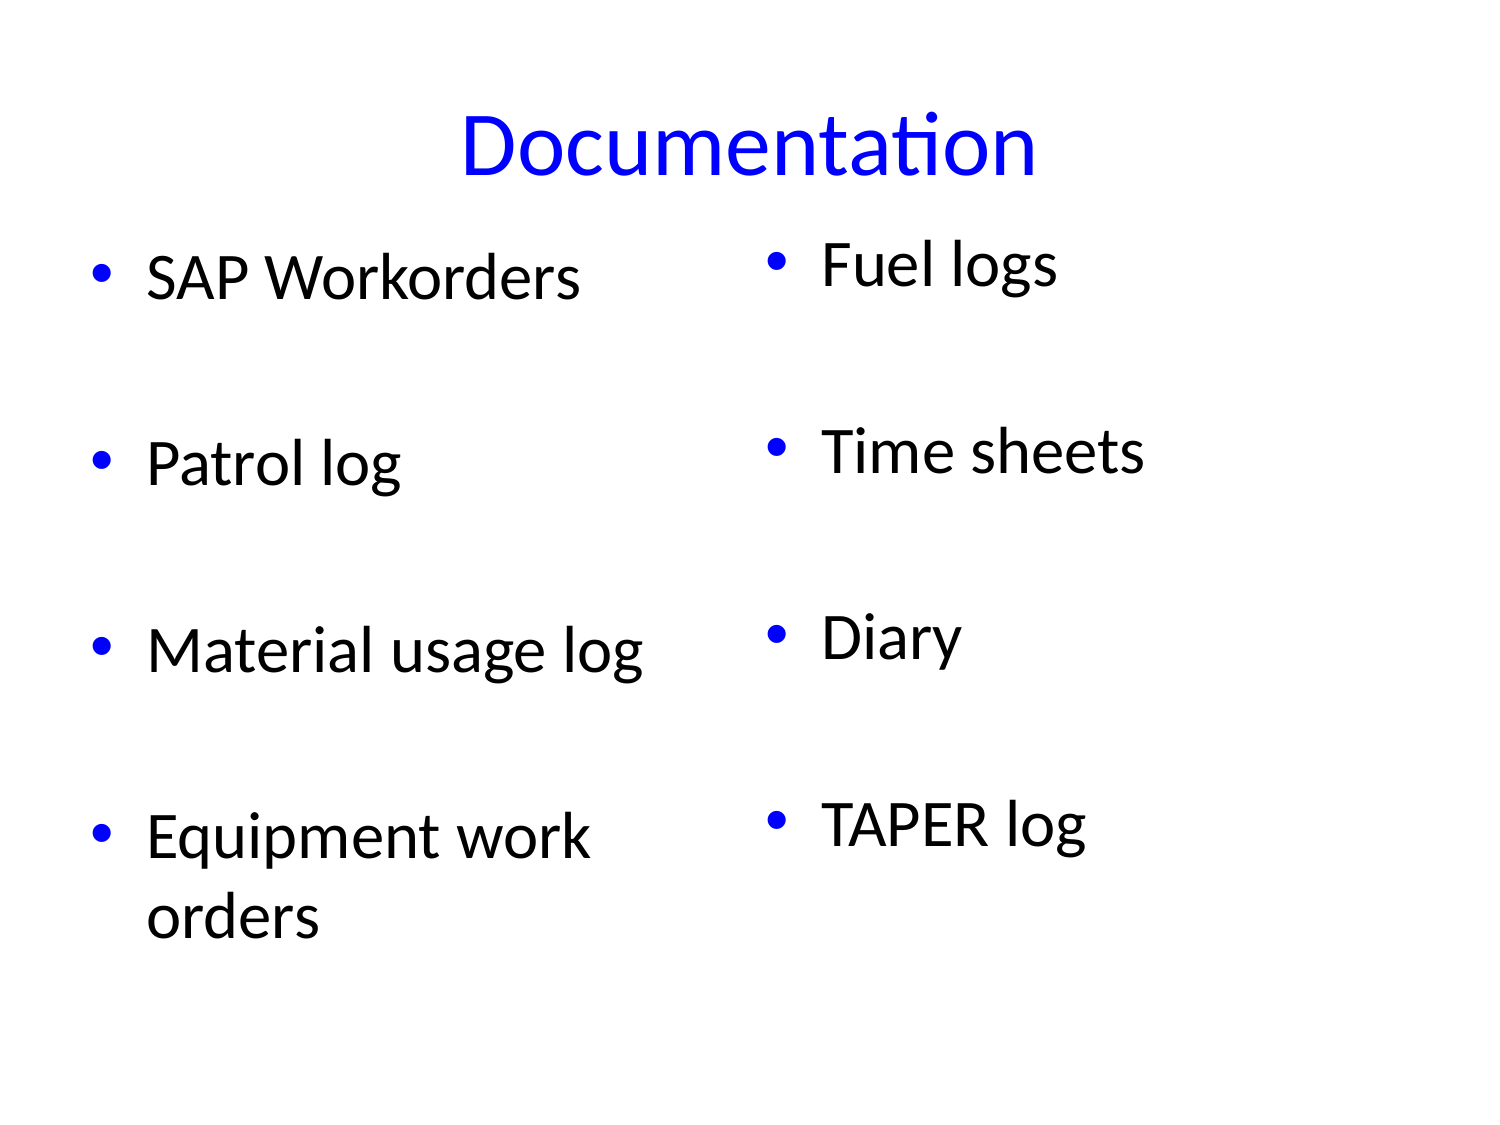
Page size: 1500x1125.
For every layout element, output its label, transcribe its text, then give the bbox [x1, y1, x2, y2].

list Fuel logs Time sheets Diary TAPER log [750, 212, 1413, 950]
title Documentation [75, 45, 1425, 233]
list SAP Workorders Patrol log Material usage log Equipment work orders [75, 224, 738, 1038]
